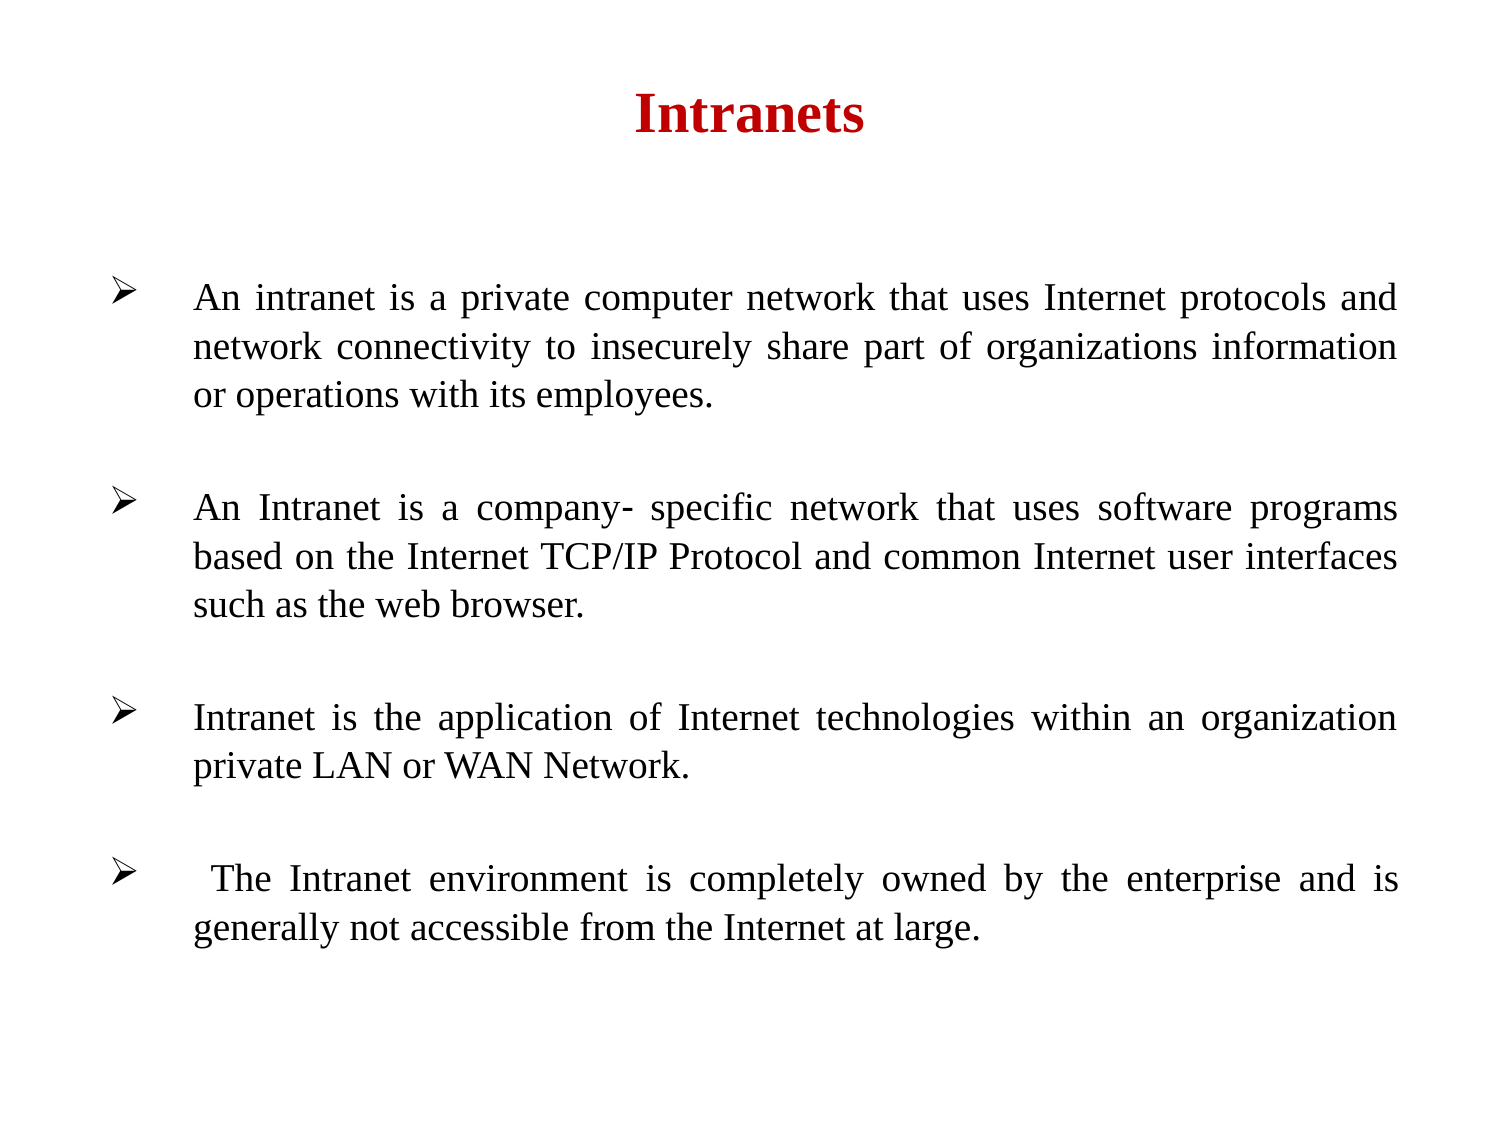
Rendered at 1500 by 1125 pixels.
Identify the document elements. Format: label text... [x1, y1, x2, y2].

title Intranets [75, 45, 1425, 233]
list An intranet is a private computer network that uses Internet protocols and network connectivity to insecurely share part of organizations information or operations with its employees. An Intranet is a company‐ specific network that uses software programs based on the Internet TCP/IP Protocol and common Internet user interfaces such as the web browser. Intranet is the application of Internet technologies within an organization private LAN or WAN Network. The Intranet environment is completely owned by the enterprise and is generally not accessible from the Internet at large. [75, 262, 1425, 1005]
